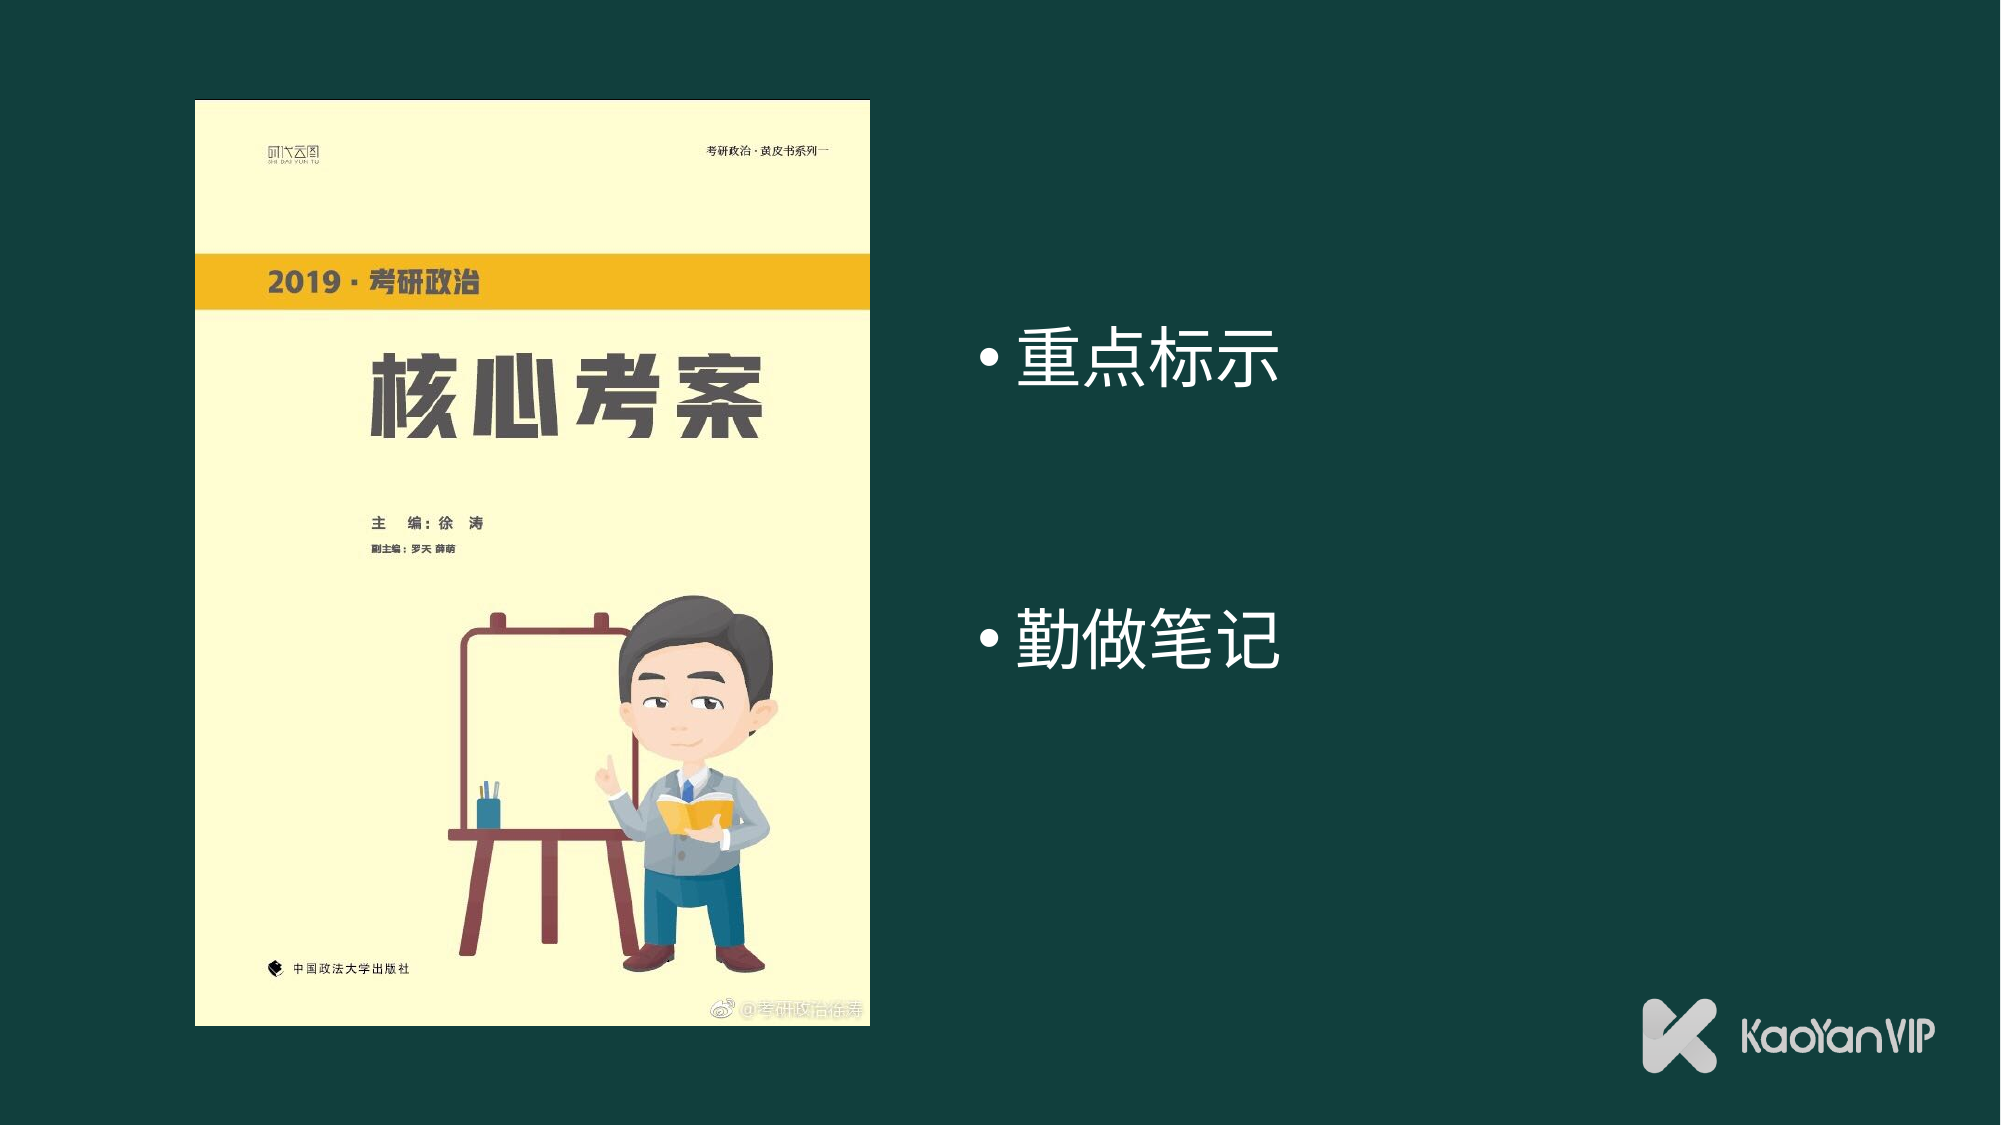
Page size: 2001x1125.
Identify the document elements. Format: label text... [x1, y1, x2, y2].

text_box 重点标示 勤做笔记 [962, 268, 1670, 853]
picture [195, 99, 870, 1026]
